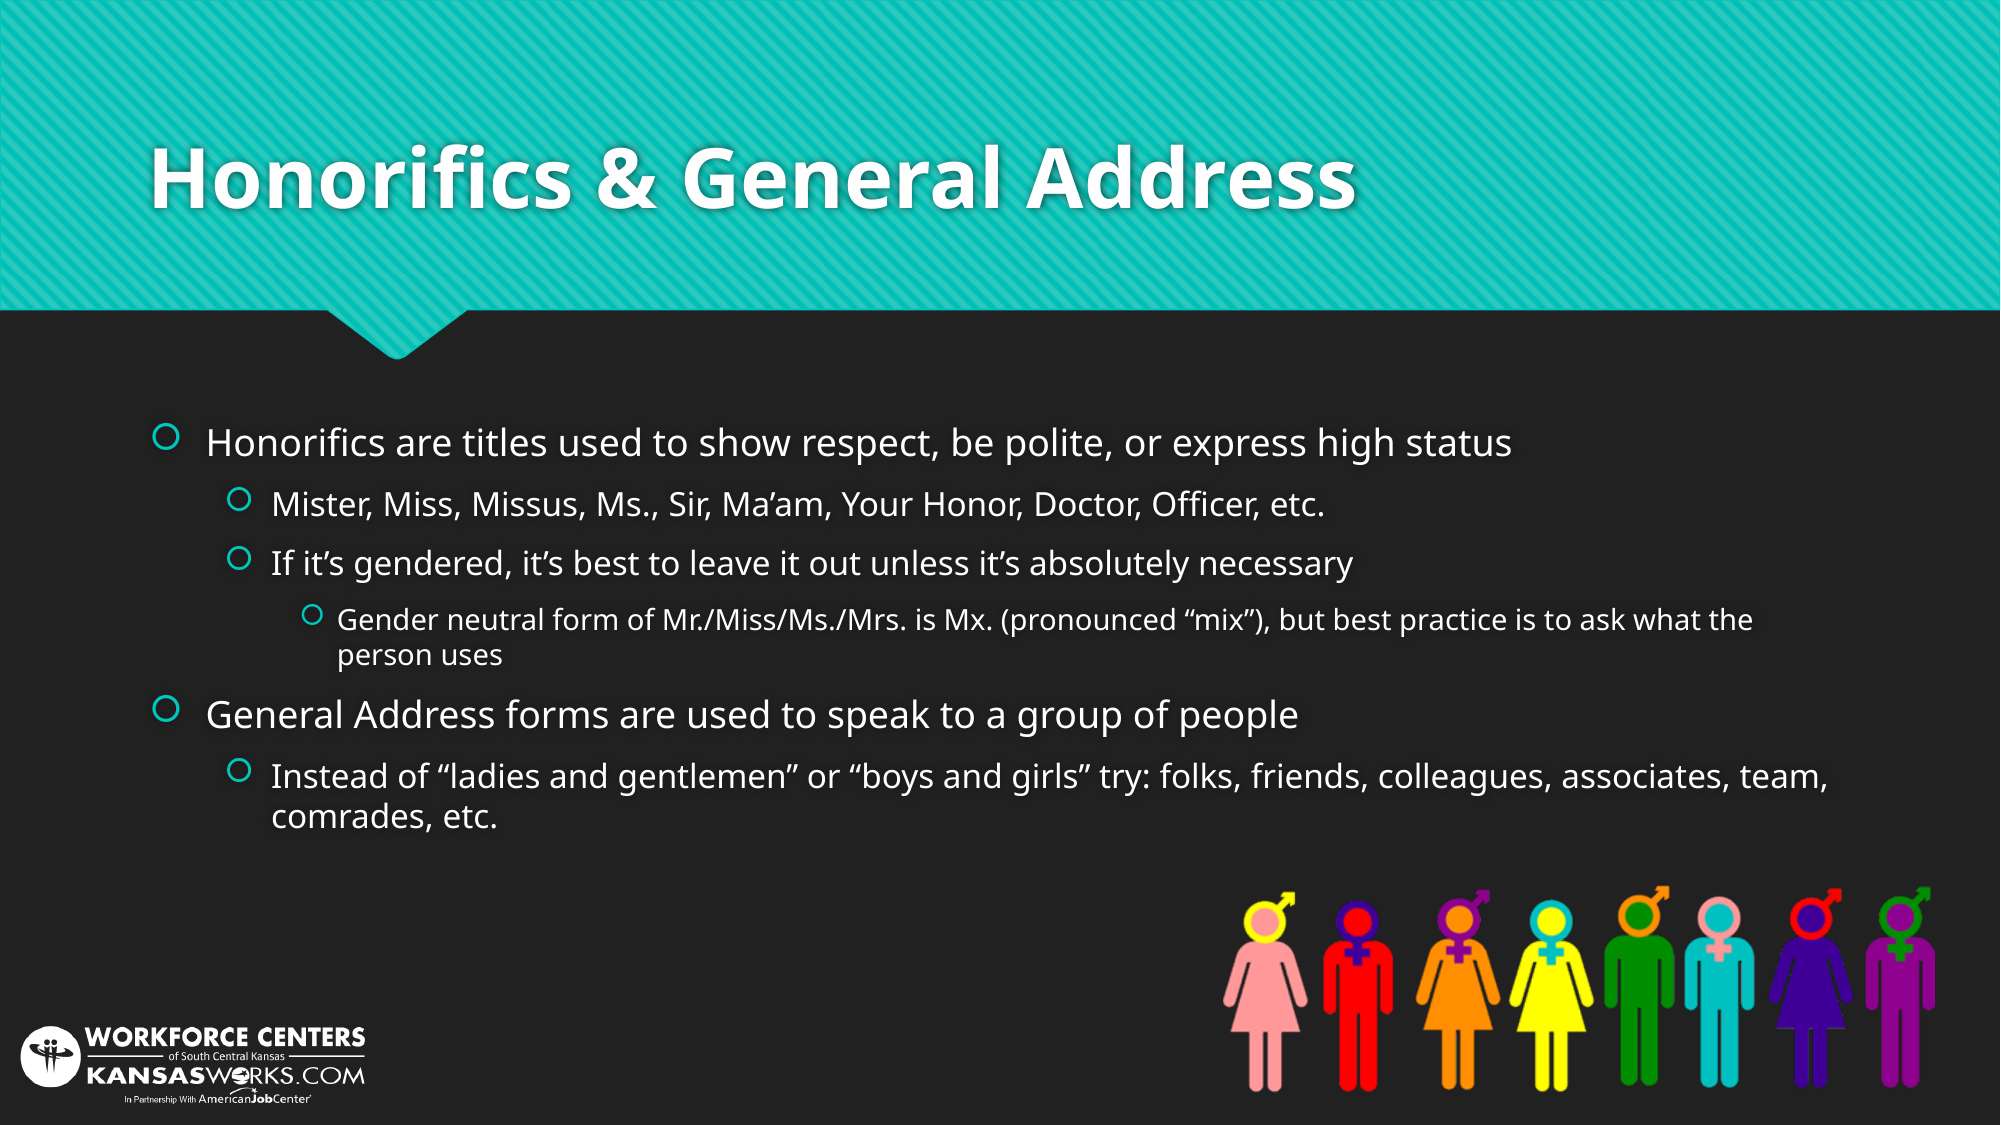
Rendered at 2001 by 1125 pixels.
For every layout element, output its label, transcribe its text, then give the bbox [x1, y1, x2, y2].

title Honorifics & General Address [132, 73, 1868, 233]
list Honorifics are titles used to show respect, be polite, or express high status Mister, Miss, Missus, Ms., Sir, Ma’am, Your Honor, Doctor, Officer, etc. If it’s gendered, it’s best to leave it out unless it’s absolutely necessary Gender neutral form of Mr./Miss/Ms./Mrs. is Mx. (pronounced “mix”), but best practice is to ask what the person uses General Address forms are used to speak to a group of people Instead of “ladies and gentlemen” or “boys and girls” try: folks, friends, colleagues, associates, team, comrades, etc. [134, 328, 1866, 926]
picture [1223, 810, 1935, 1125]
picture [18, 1020, 366, 1112]
